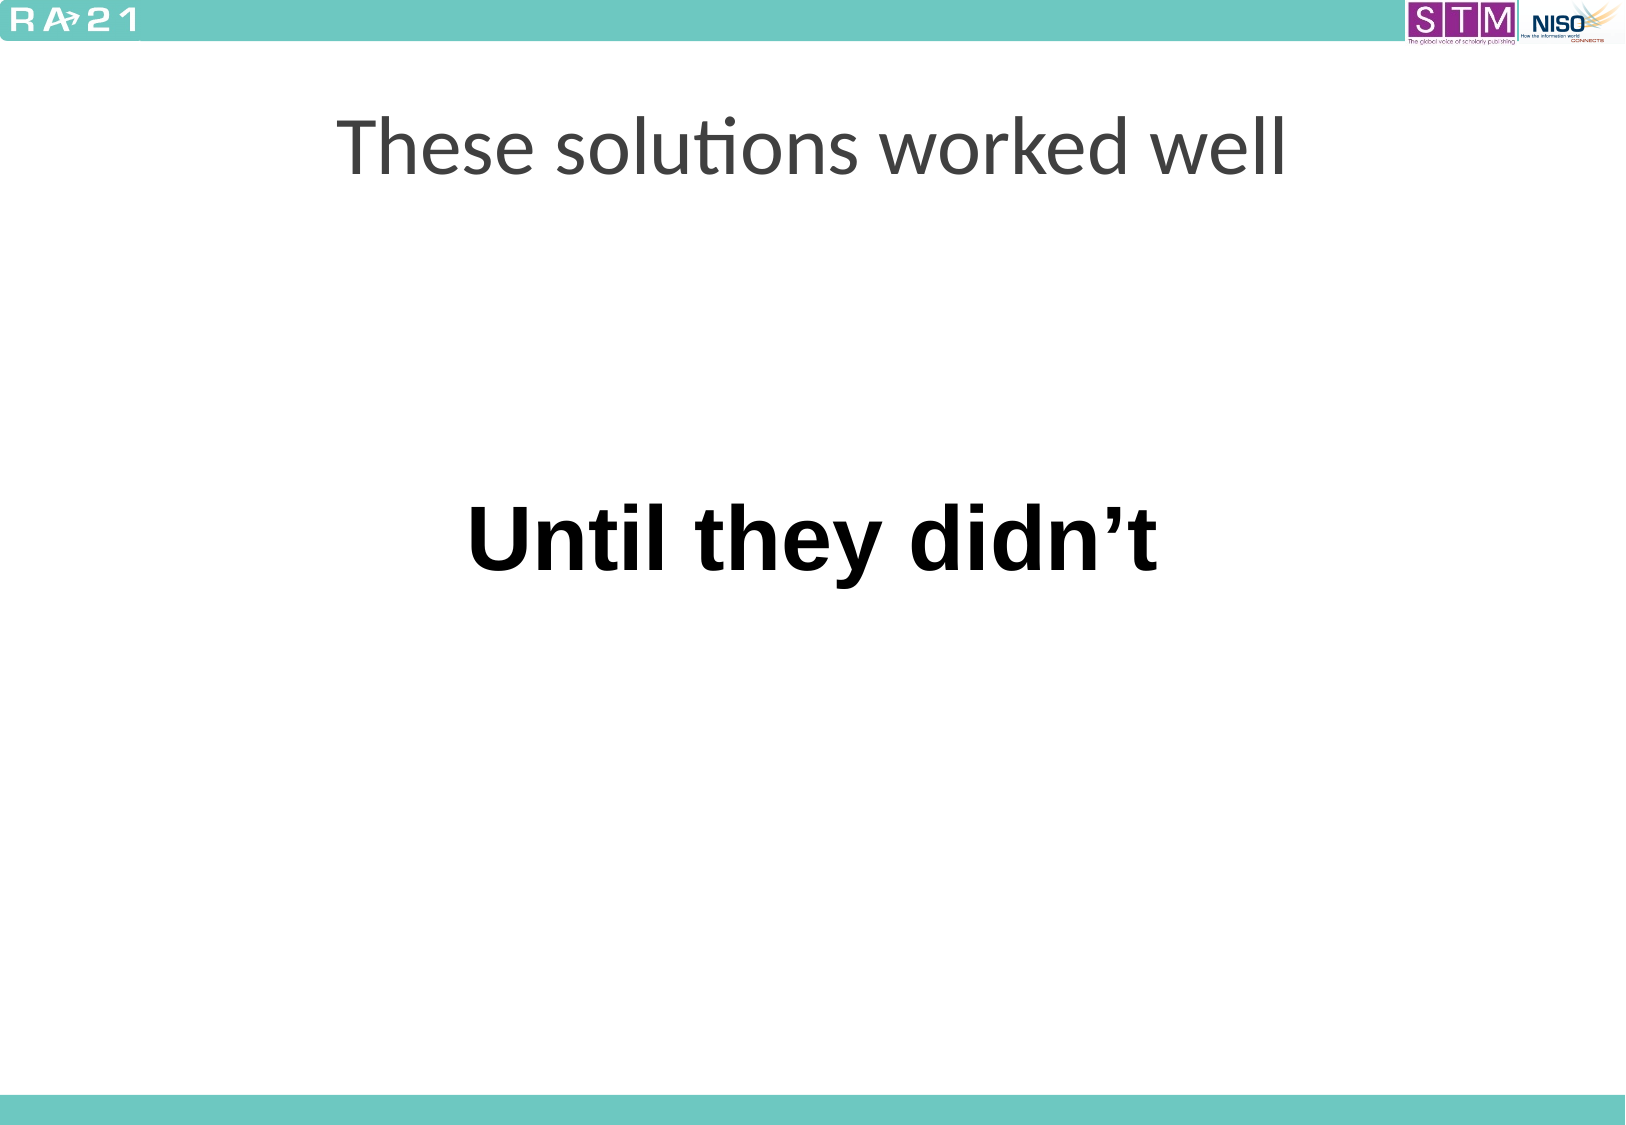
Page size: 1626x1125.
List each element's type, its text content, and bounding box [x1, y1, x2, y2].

picture [0, 0, 140, 41]
picture [1405, 0, 1517, 46]
text_box Until they didn’t [439, 471, 1186, 596]
picture [1519, 0, 1625, 44]
footer [555, 1042, 1070, 1103]
title These solutions worked well [81, 76, 1544, 264]
